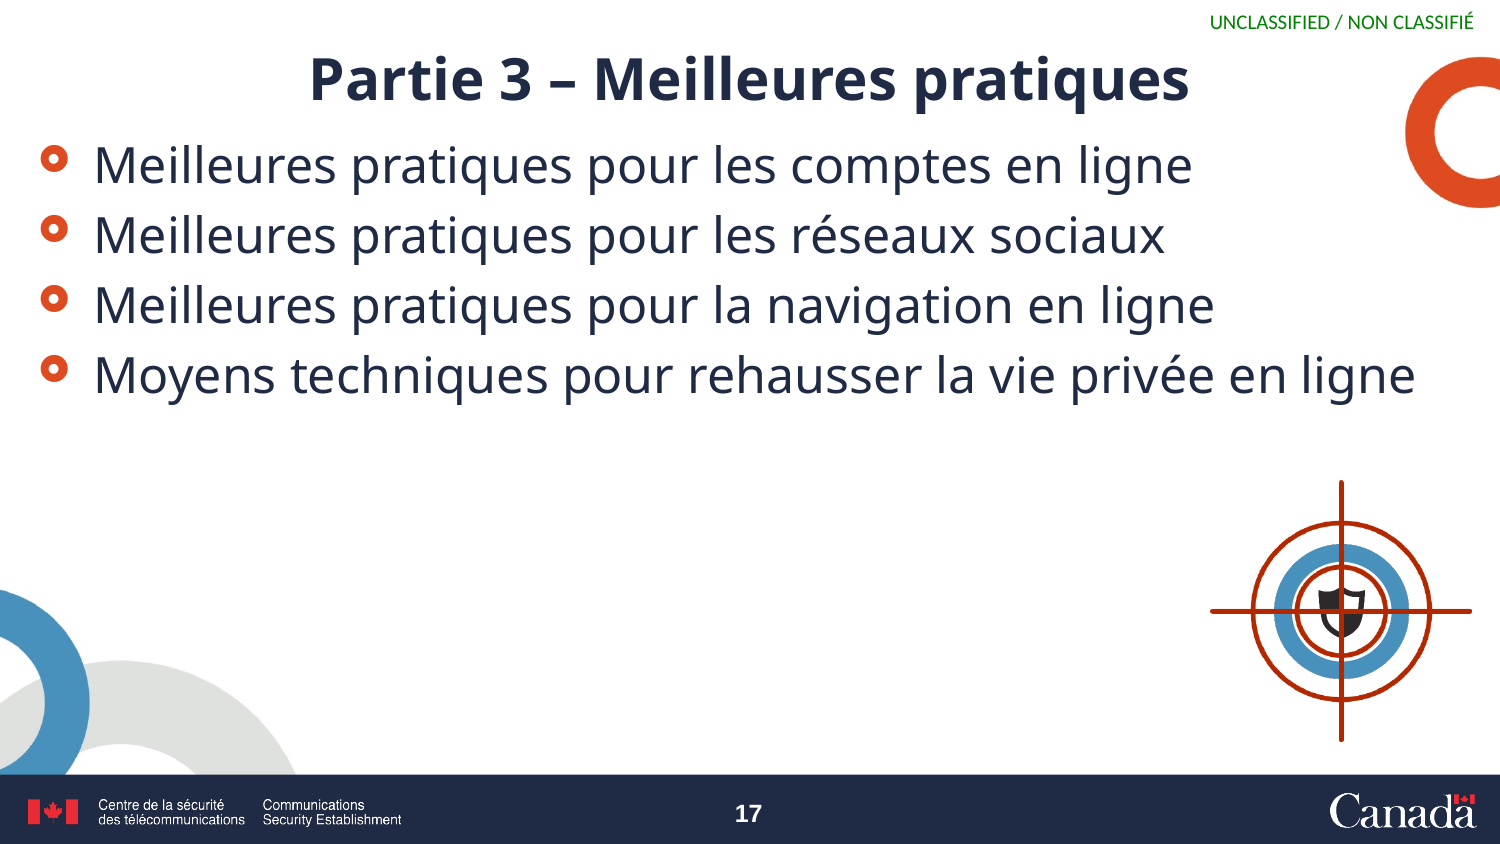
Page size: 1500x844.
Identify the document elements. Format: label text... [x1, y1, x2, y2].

title Partie 3 – Meilleures pratiques [22, 41, 1478, 102]
picture [1330, 793, 1477, 828]
picture [28, 799, 401, 827]
picture [0, 0, 1500, 774]
list Meilleures pratiques pour les comptes en ligne Meilleures pratiques pour les réseaux sociaux Meilleures pratiques pour la navigation en ligne Moyens techniques pour rehausser la vie privée en ligne [22, 126, 1478, 764]
